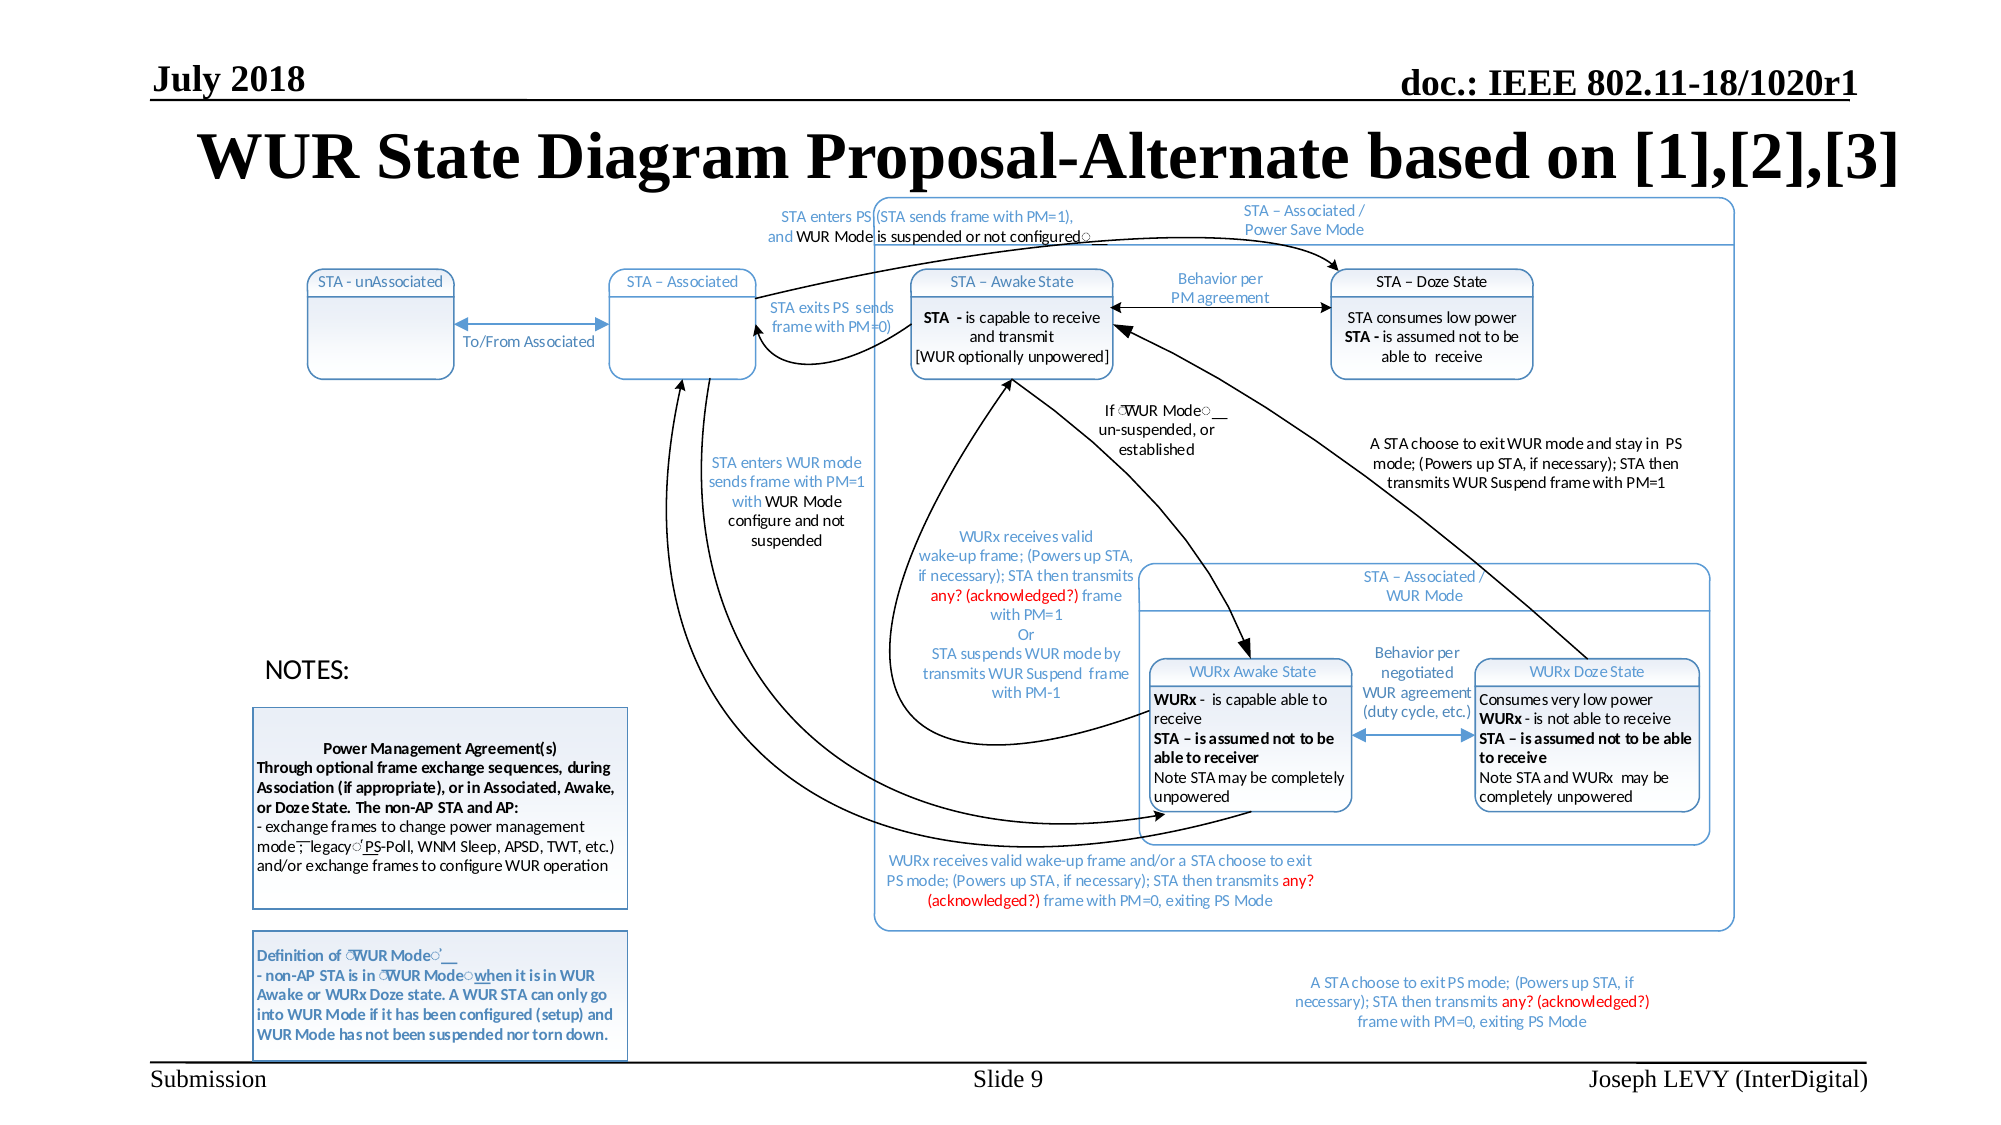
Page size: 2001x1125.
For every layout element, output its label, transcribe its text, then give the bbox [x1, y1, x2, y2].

slide_number Slide 9 [950, 1071, 1067, 1123]
title WUR State Diagram Proposal-Alternate based on [1],[2],[3] [149, 112, 1951, 193]
footer Joseph LEVY (InterDigital) [1171, 1061, 1869, 1093]
picture [246, 194, 1736, 1063]
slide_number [152, 54, 563, 100]
